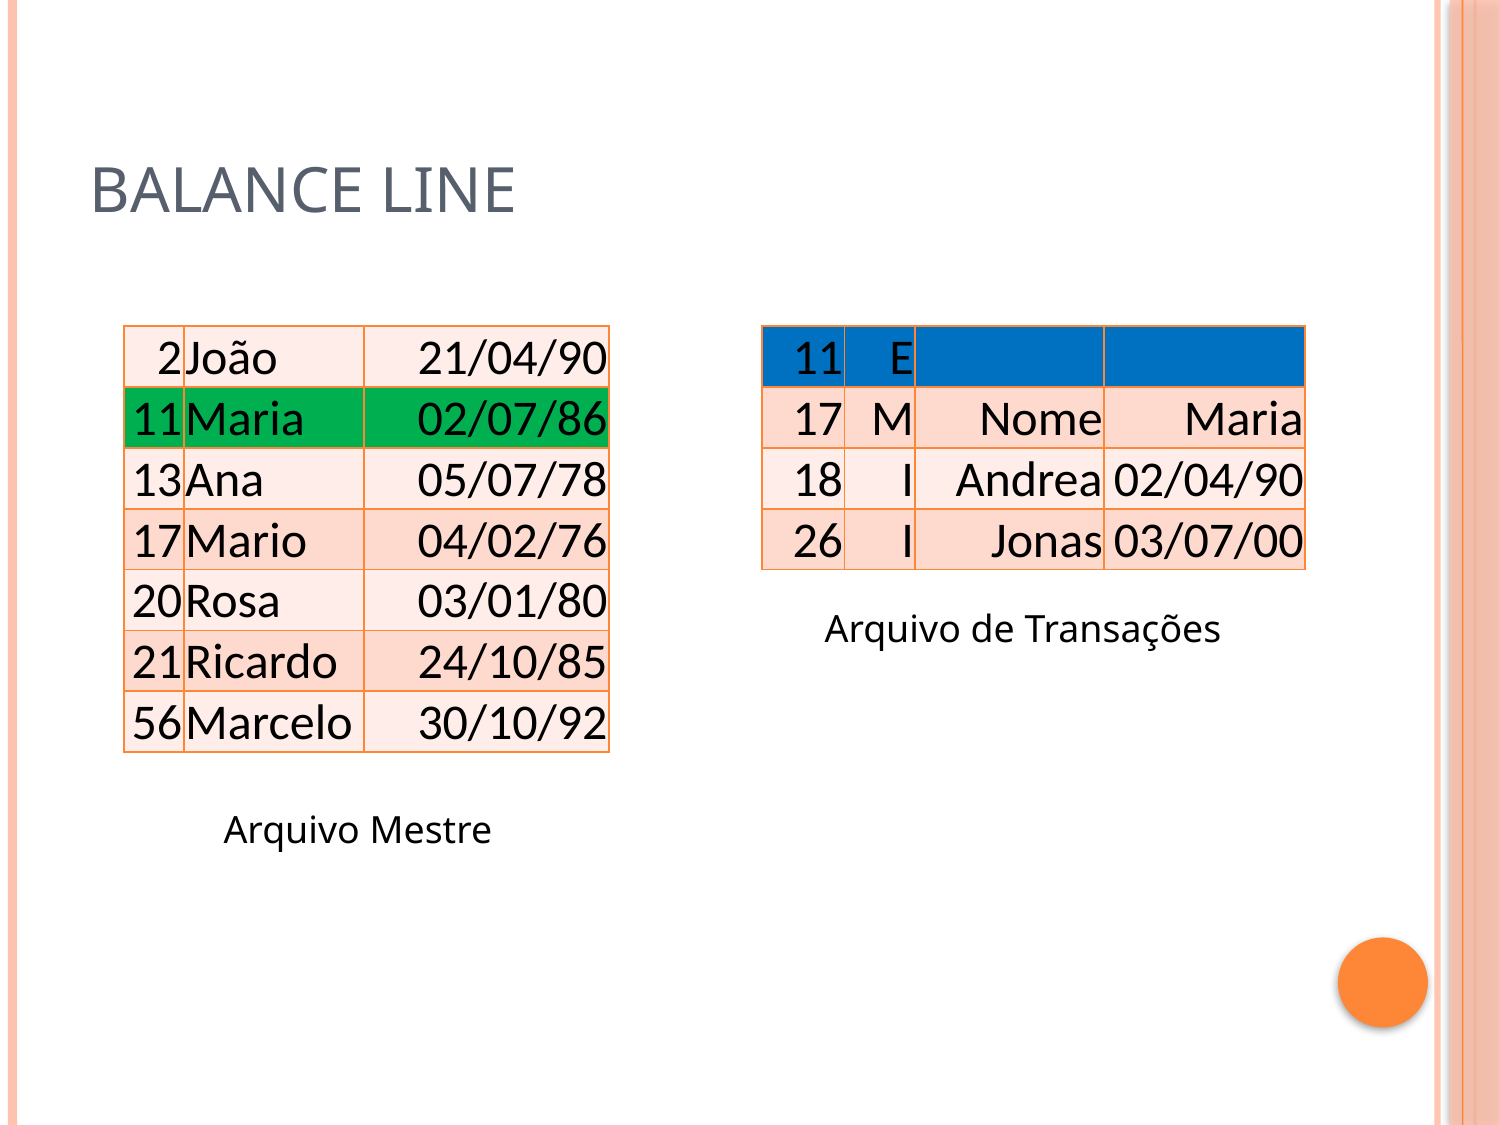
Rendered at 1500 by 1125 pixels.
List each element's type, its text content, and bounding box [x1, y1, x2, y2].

title Balance line [75, 45, 1300, 233]
table_cell 13 [125, 449, 183, 508]
table_cell 30/10/92 [365, 692, 608, 751]
table_cell Nome [916, 388, 1103, 447]
table_cell Marcelo [185, 692, 363, 751]
table_cell 02/04/90 [1105, 449, 1304, 508]
table_cell 26 [763, 510, 844, 569]
table_cell Maria [185, 388, 363, 447]
table_cell 04/02/76 [365, 510, 608, 569]
table_cell Maria [1105, 388, 1304, 447]
table_cell I [845, 449, 914, 508]
table_header 11 [763, 327, 844, 386]
table_cell 02/07/86 [365, 388, 608, 447]
table_cell 56 [125, 692, 183, 751]
table_cell Rosa [185, 570, 363, 630]
table_cell I [845, 510, 914, 569]
table_cell 05/07/78 [365, 449, 608, 508]
table_cell Andrea [916, 449, 1103, 508]
table_cell 03/01/80 [365, 570, 608, 630]
table_cell M [845, 388, 914, 447]
text_box Arquivo Mestre [208, 798, 508, 859]
table_cell 21 [125, 631, 183, 690]
table_header 21/04/90 [365, 327, 608, 386]
table_cell Ricardo [185, 631, 363, 690]
table_cell Mario [185, 510, 363, 569]
table_cell 20 [125, 570, 183, 630]
table_cell 24/10/85 [365, 631, 608, 690]
table_cell 11 [125, 388, 183, 447]
table_header E [845, 327, 914, 386]
table_header [1105, 327, 1304, 386]
table_cell 03/07/00 [1105, 510, 1304, 569]
table_cell Jonas [916, 510, 1103, 569]
table_header 2 [125, 327, 183, 386]
table_cell 17 [125, 510, 183, 569]
table_cell Ana [185, 449, 363, 508]
text_box Arquivo de Transações [809, 597, 1237, 658]
table_header João [185, 327, 363, 386]
table_cell 18 [763, 449, 844, 508]
table_cell 17 [763, 388, 844, 447]
table_header [916, 327, 1103, 386]
